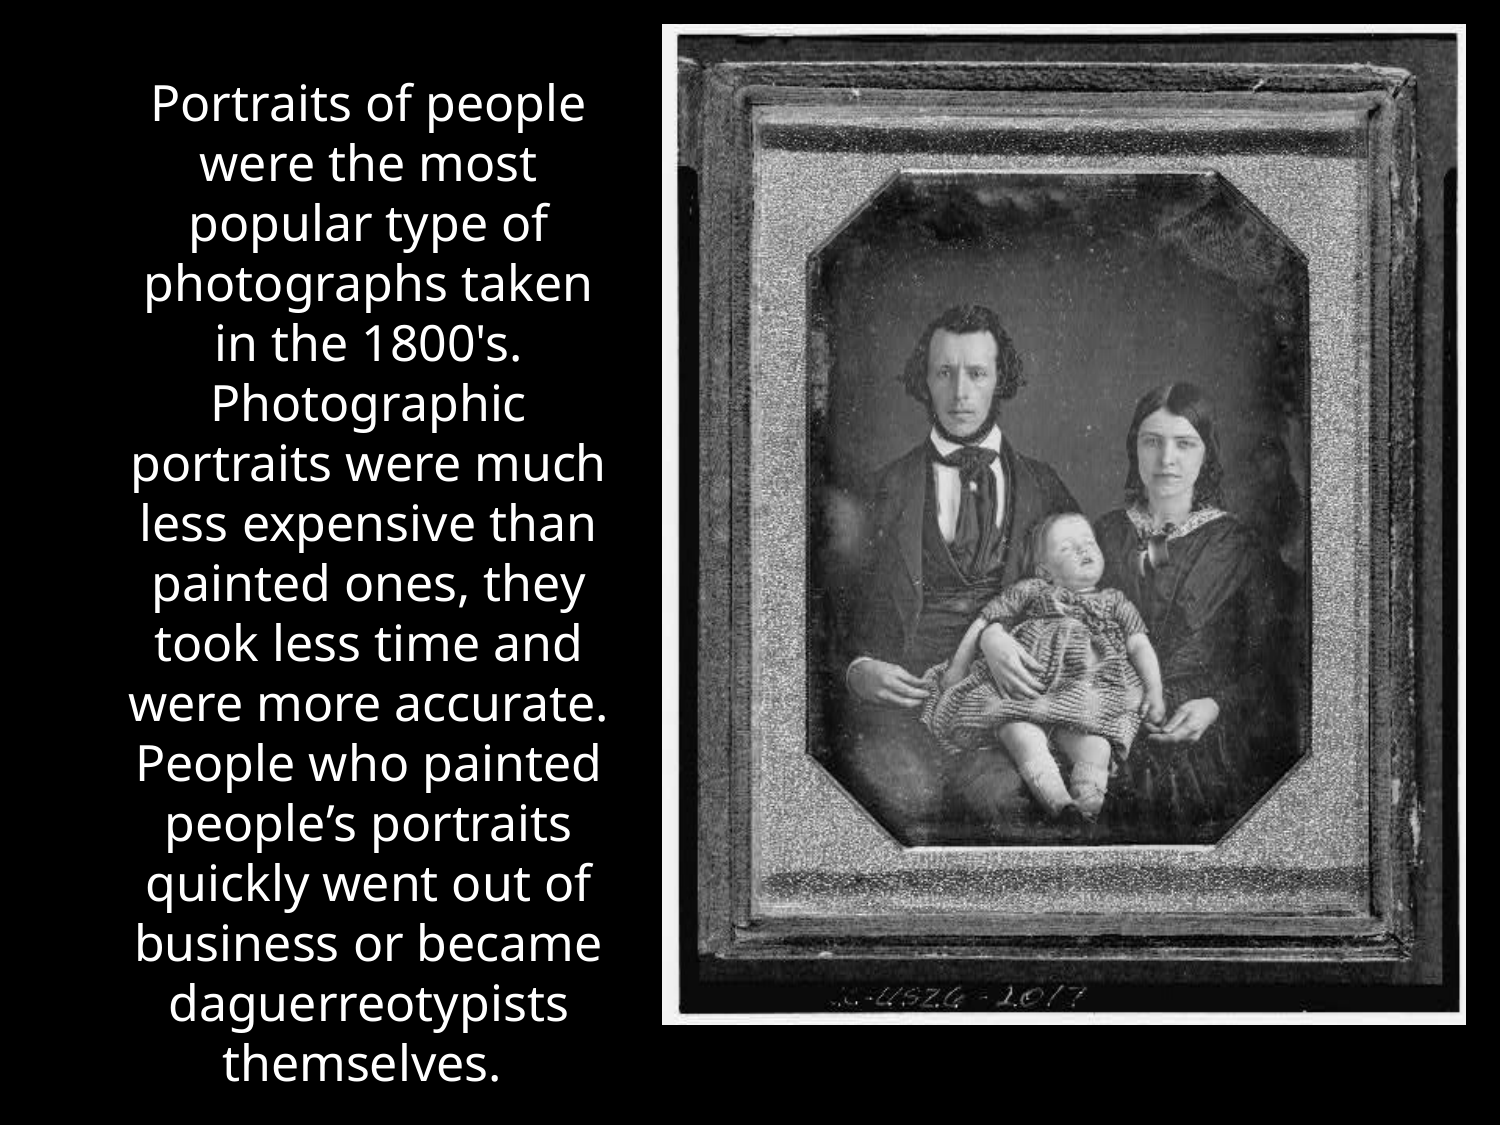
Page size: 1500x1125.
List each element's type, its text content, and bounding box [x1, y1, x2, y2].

picture [662, 24, 1466, 1026]
title Portraits of people were the most popular type of photographs taken in the 1800's. Photographic portraits were much less expensive than painted ones, they took less time and were more accurate. People who painted people’s portraits quickly went out of business or became daguerreotypists themselves. [112, 99, 625, 1063]
